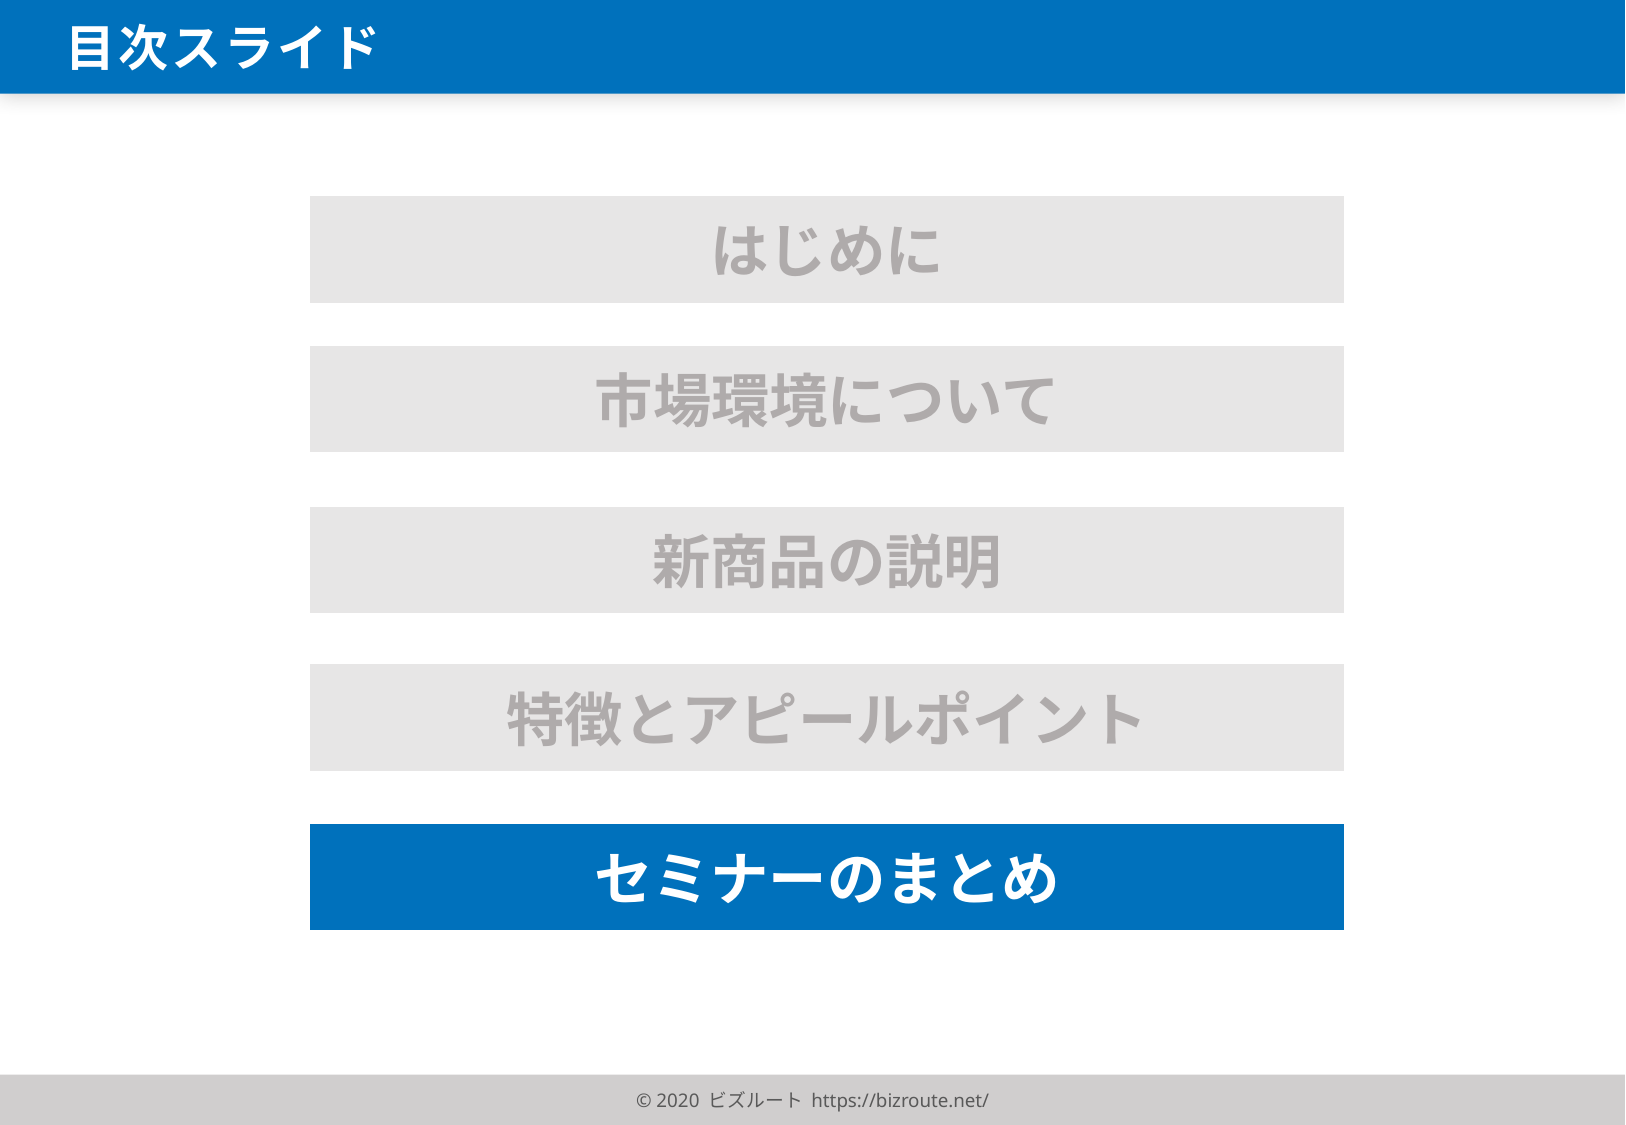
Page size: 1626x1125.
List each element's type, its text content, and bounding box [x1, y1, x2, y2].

text_box [0, 1074, 1625, 1125]
text_box © 2020 ビズルート https://bizroute.net/ [621, 1081, 1004, 1119]
text_box セミナーのまとめ [310, 824, 1344, 930]
text_box 目次スライド [50, 9, 441, 84]
text_box 特徴とアピールポイント [310, 664, 1344, 771]
text_box はじめに [310, 196, 1344, 303]
text_box [0, 0, 1625, 94]
text_box 新商品の説明 [310, 507, 1344, 613]
text_box 市場環境について [310, 346, 1344, 452]
